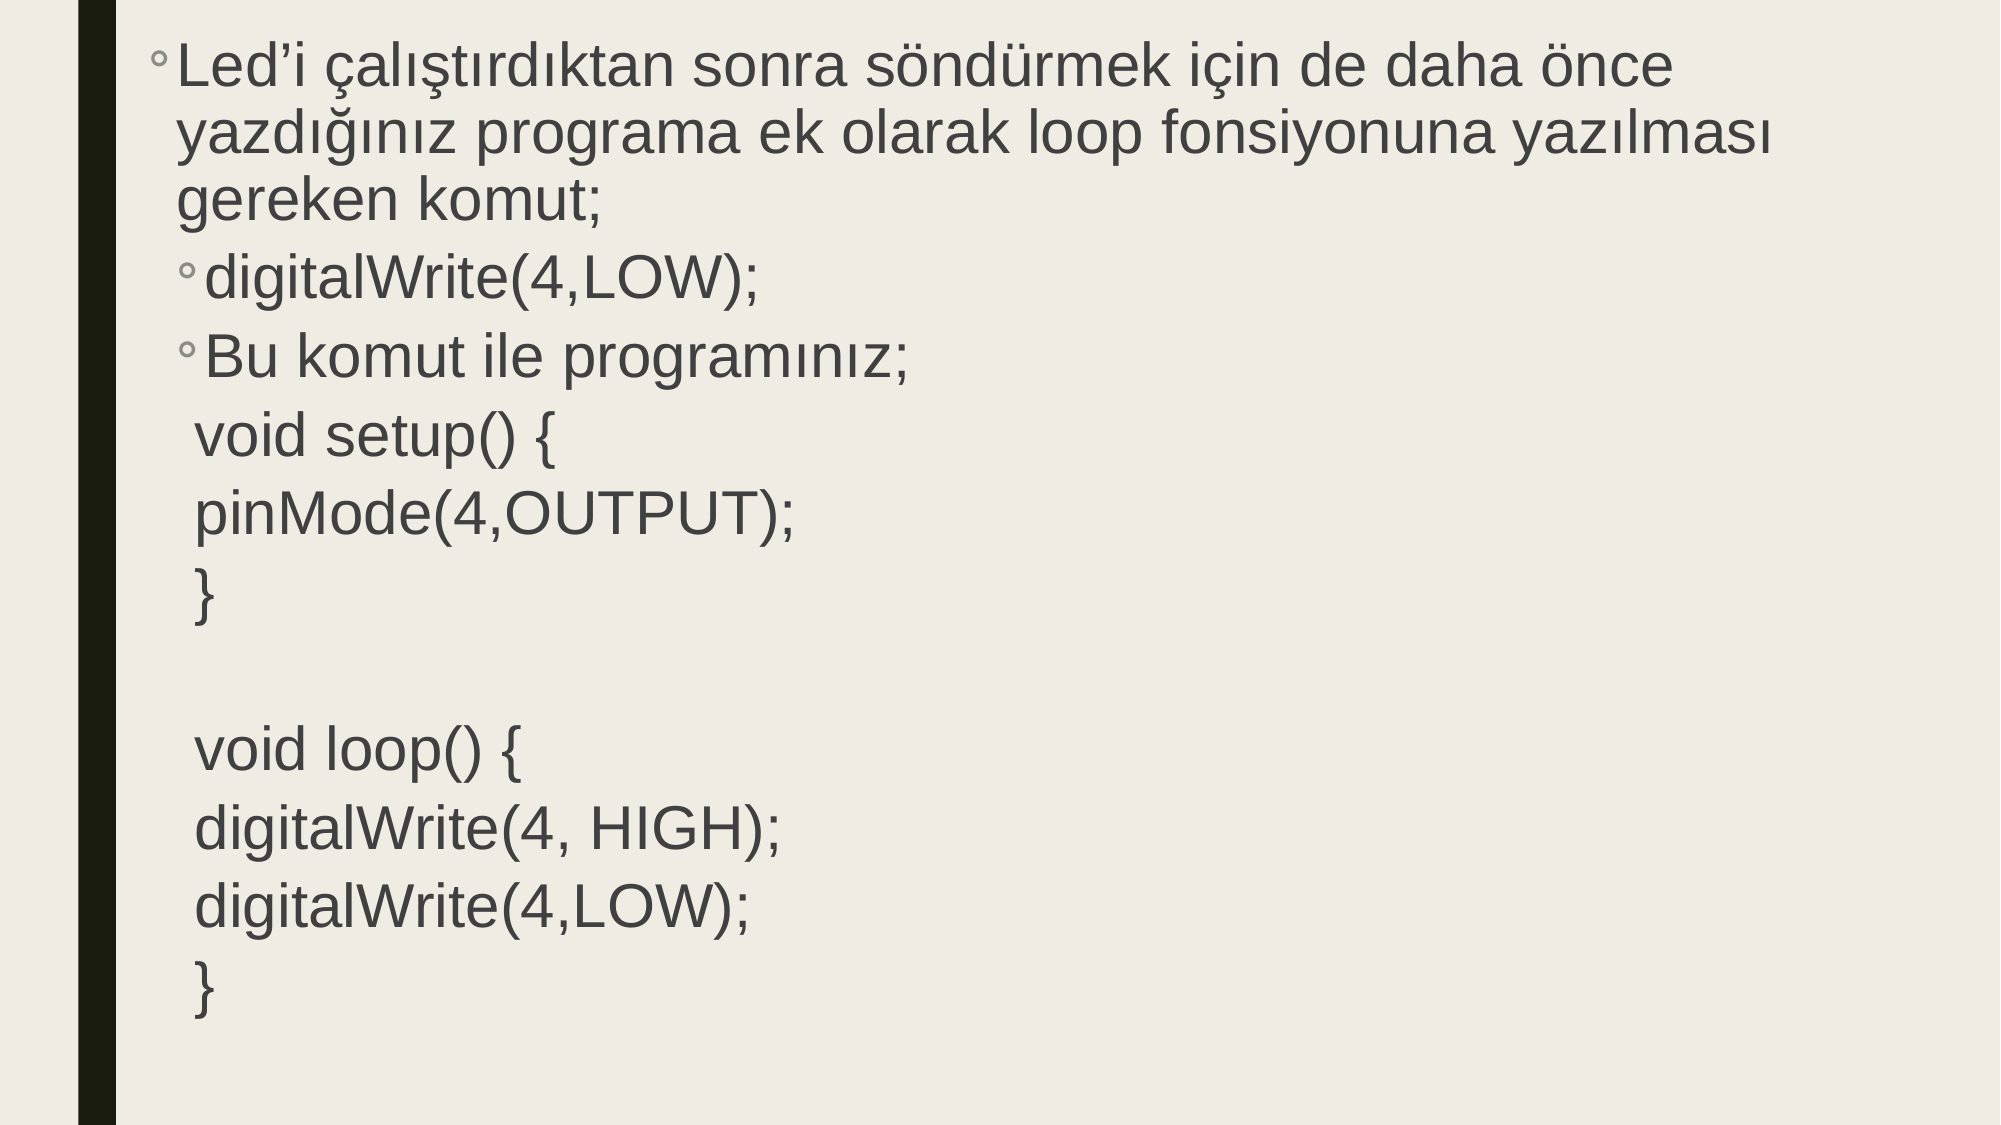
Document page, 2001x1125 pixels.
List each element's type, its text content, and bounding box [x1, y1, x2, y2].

text_box Led’i çalıştırdıktan sonra söndürmek için de daha önce yazdığınız programa ek olarak loop fonsiyonuna yazılması gereken komut; digitalWrite(4,LOW); Bu komut ile programınız; void setup() { pinMode(4,OUTPUT); } void loop() { digitalWrite(4, HIGH); digitalWrite(4,LOW); } [61, 25, 1956, 1036]
